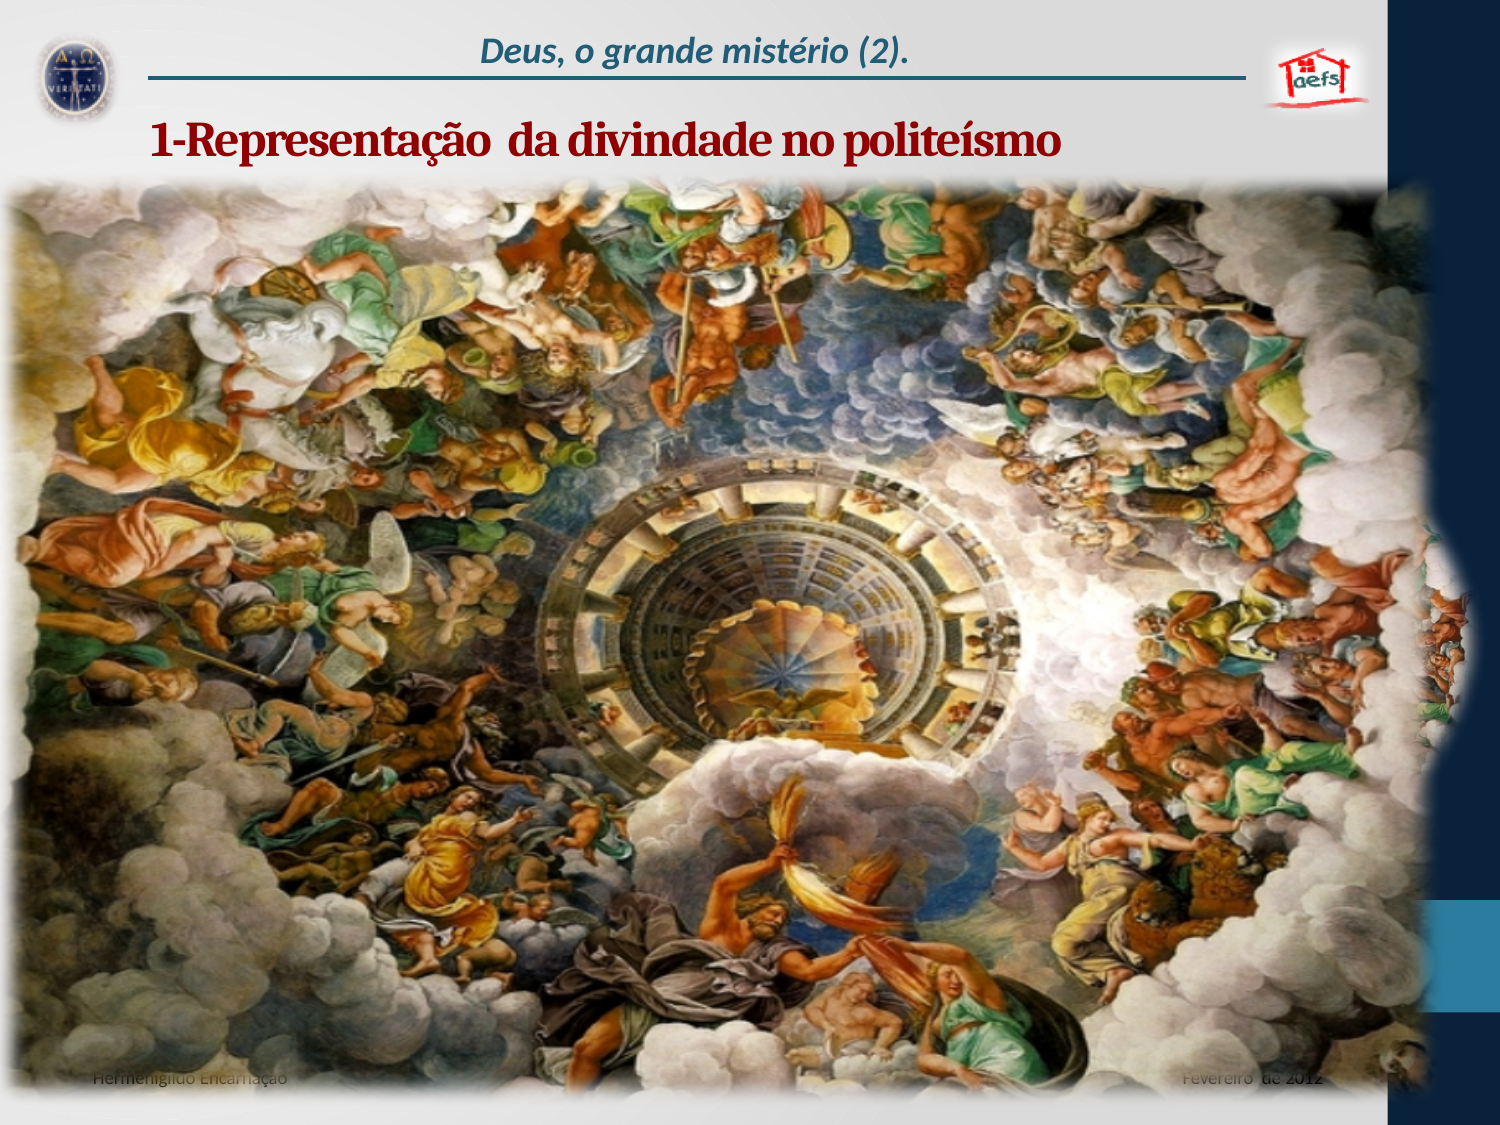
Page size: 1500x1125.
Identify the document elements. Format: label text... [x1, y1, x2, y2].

picture [0, 172, 1488, 1107]
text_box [28, 18, 1380, 132]
title 1-Representação da divindade no politeísmo [135, 138, 1258, 165]
